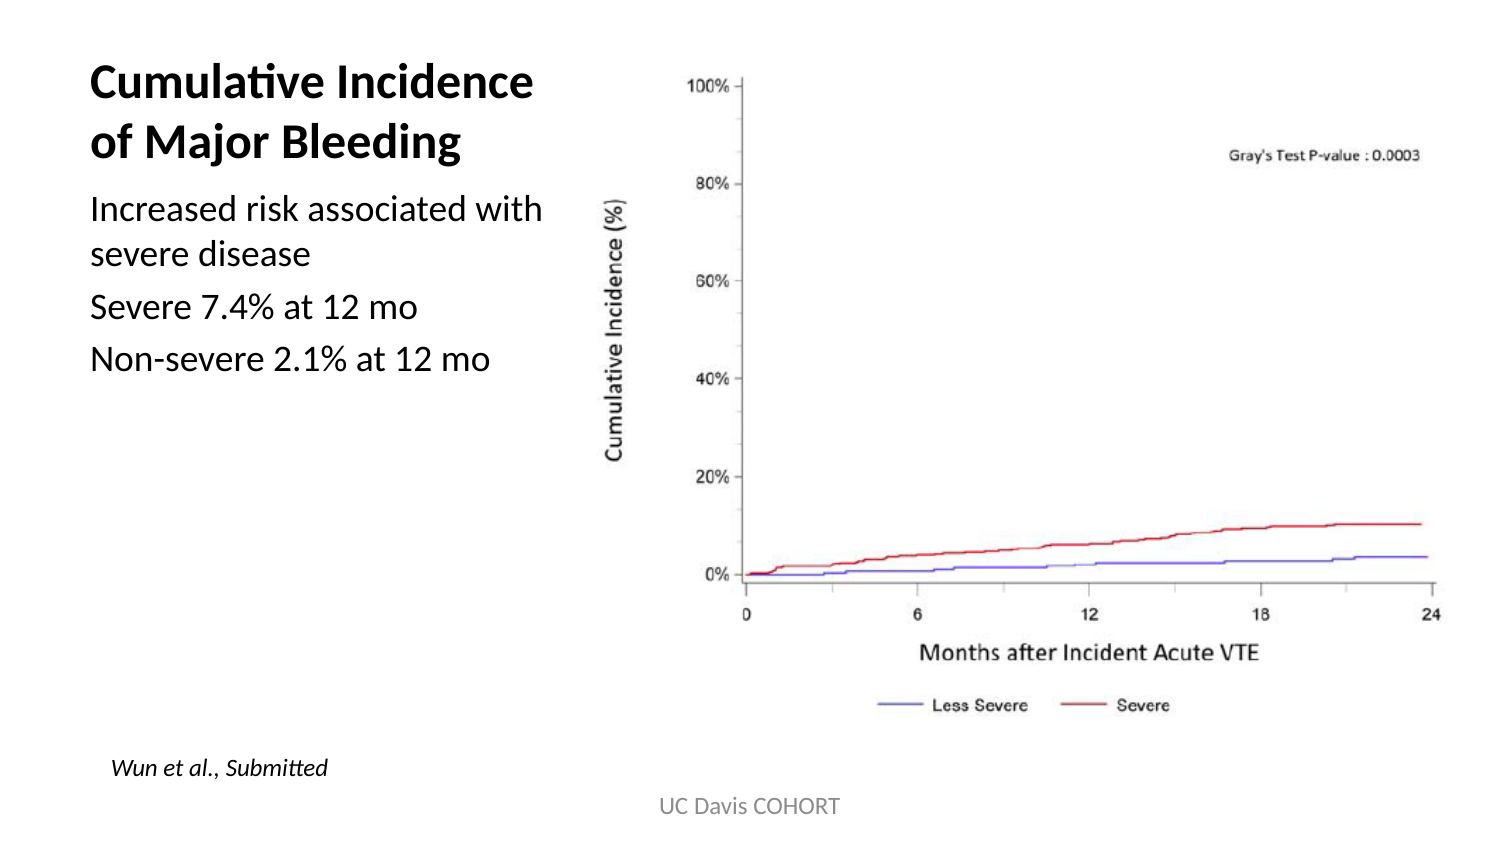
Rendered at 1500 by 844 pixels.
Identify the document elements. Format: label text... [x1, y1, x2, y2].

text_box Wun et al., Submitted [96, 743, 344, 789]
list Increased risk associated with severe disease Severe 7.4% at 12 mo Non-severe 2.1% at 12 mo [75, 176, 569, 754]
title Cumulative Incidence of Major Bleeding [75, 33, 569, 176]
footer UC Davis COHORT [512, 782, 988, 827]
picture [584, 59, 1500, 729]
